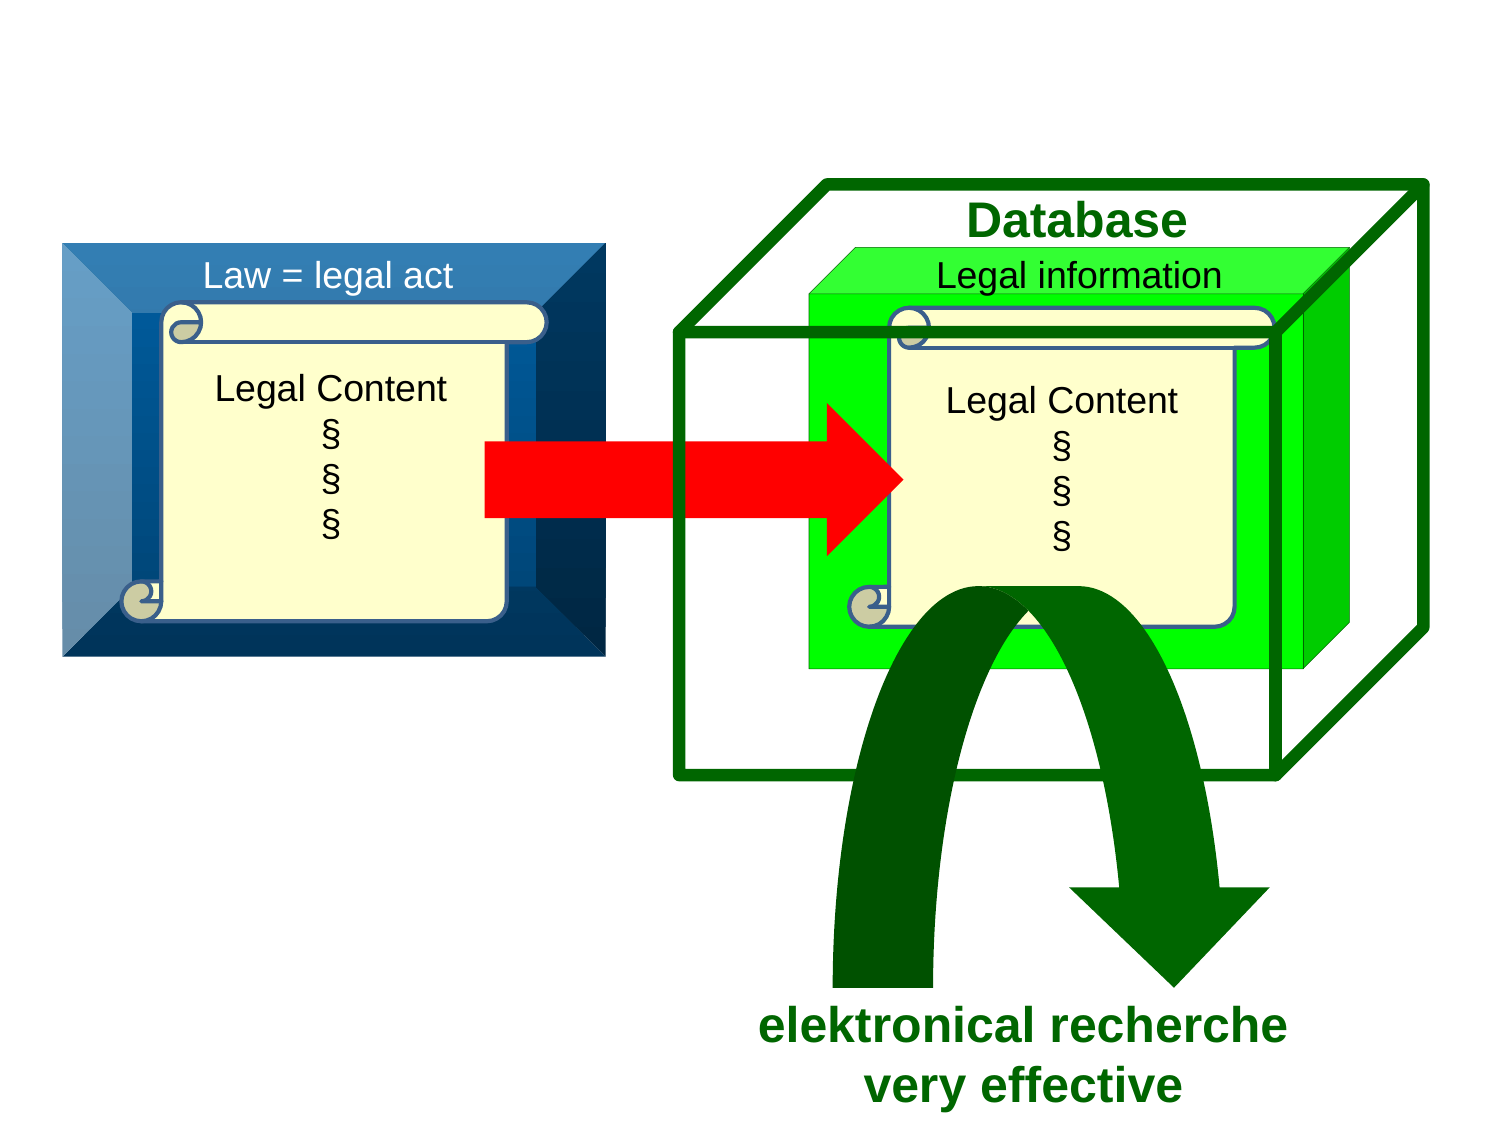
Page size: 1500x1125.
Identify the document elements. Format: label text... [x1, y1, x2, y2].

text_box Legal Content § § § [177, 356, 485, 551]
text_box elektronical recherche very effective [546, 985, 1500, 1121]
text_box [482, 439, 677, 521]
text_box Database [858, 179, 1296, 255]
text_box [119, 303, 549, 624]
text_box [830, 583, 1272, 985]
text_box [60, 241, 608, 659]
text_box [677, 182, 1426, 778]
text_box Law = legal act [62, 243, 594, 303]
